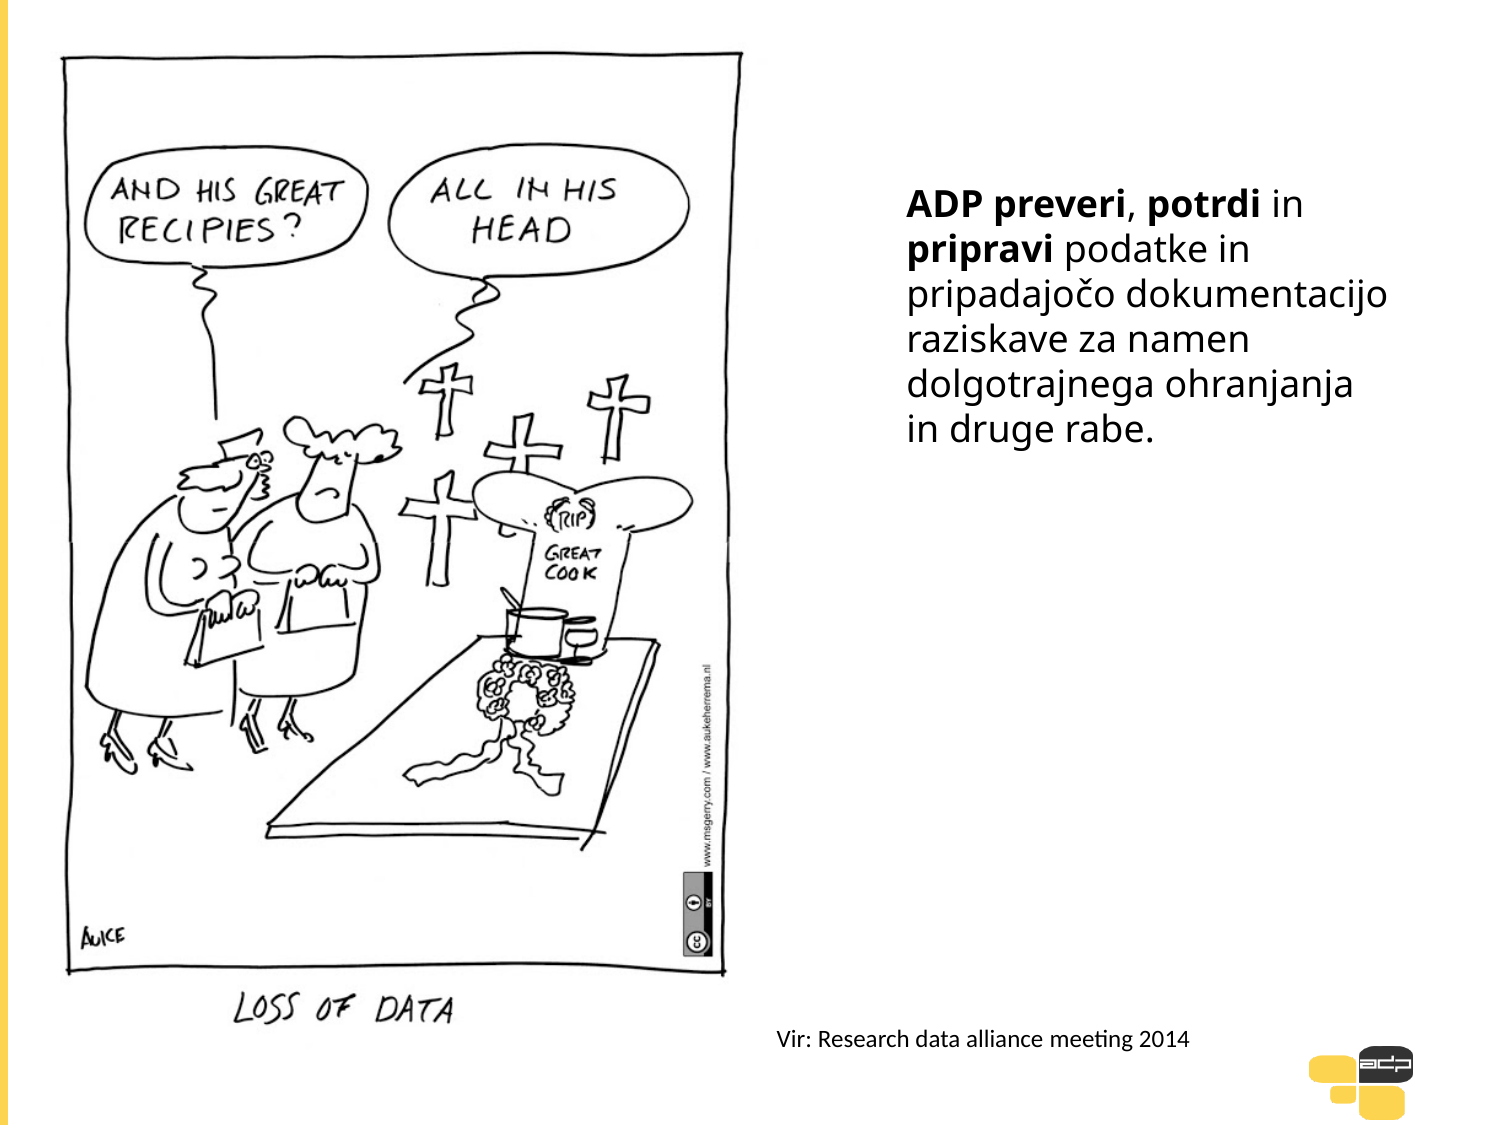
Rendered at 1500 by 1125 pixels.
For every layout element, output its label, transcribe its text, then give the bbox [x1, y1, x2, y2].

text_box Vir: Research data alliance meeting 2014 [778, 1015, 1235, 1061]
text_box ADP preveri, potrdi in pripravi podatke in pripadajočo dokumentacijo raziskave za namen dolgotrajnega ohranjanja in druge rabe. [891, 172, 1405, 458]
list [41, 42, 774, 1062]
picture [1309, 1046, 1413, 1120]
